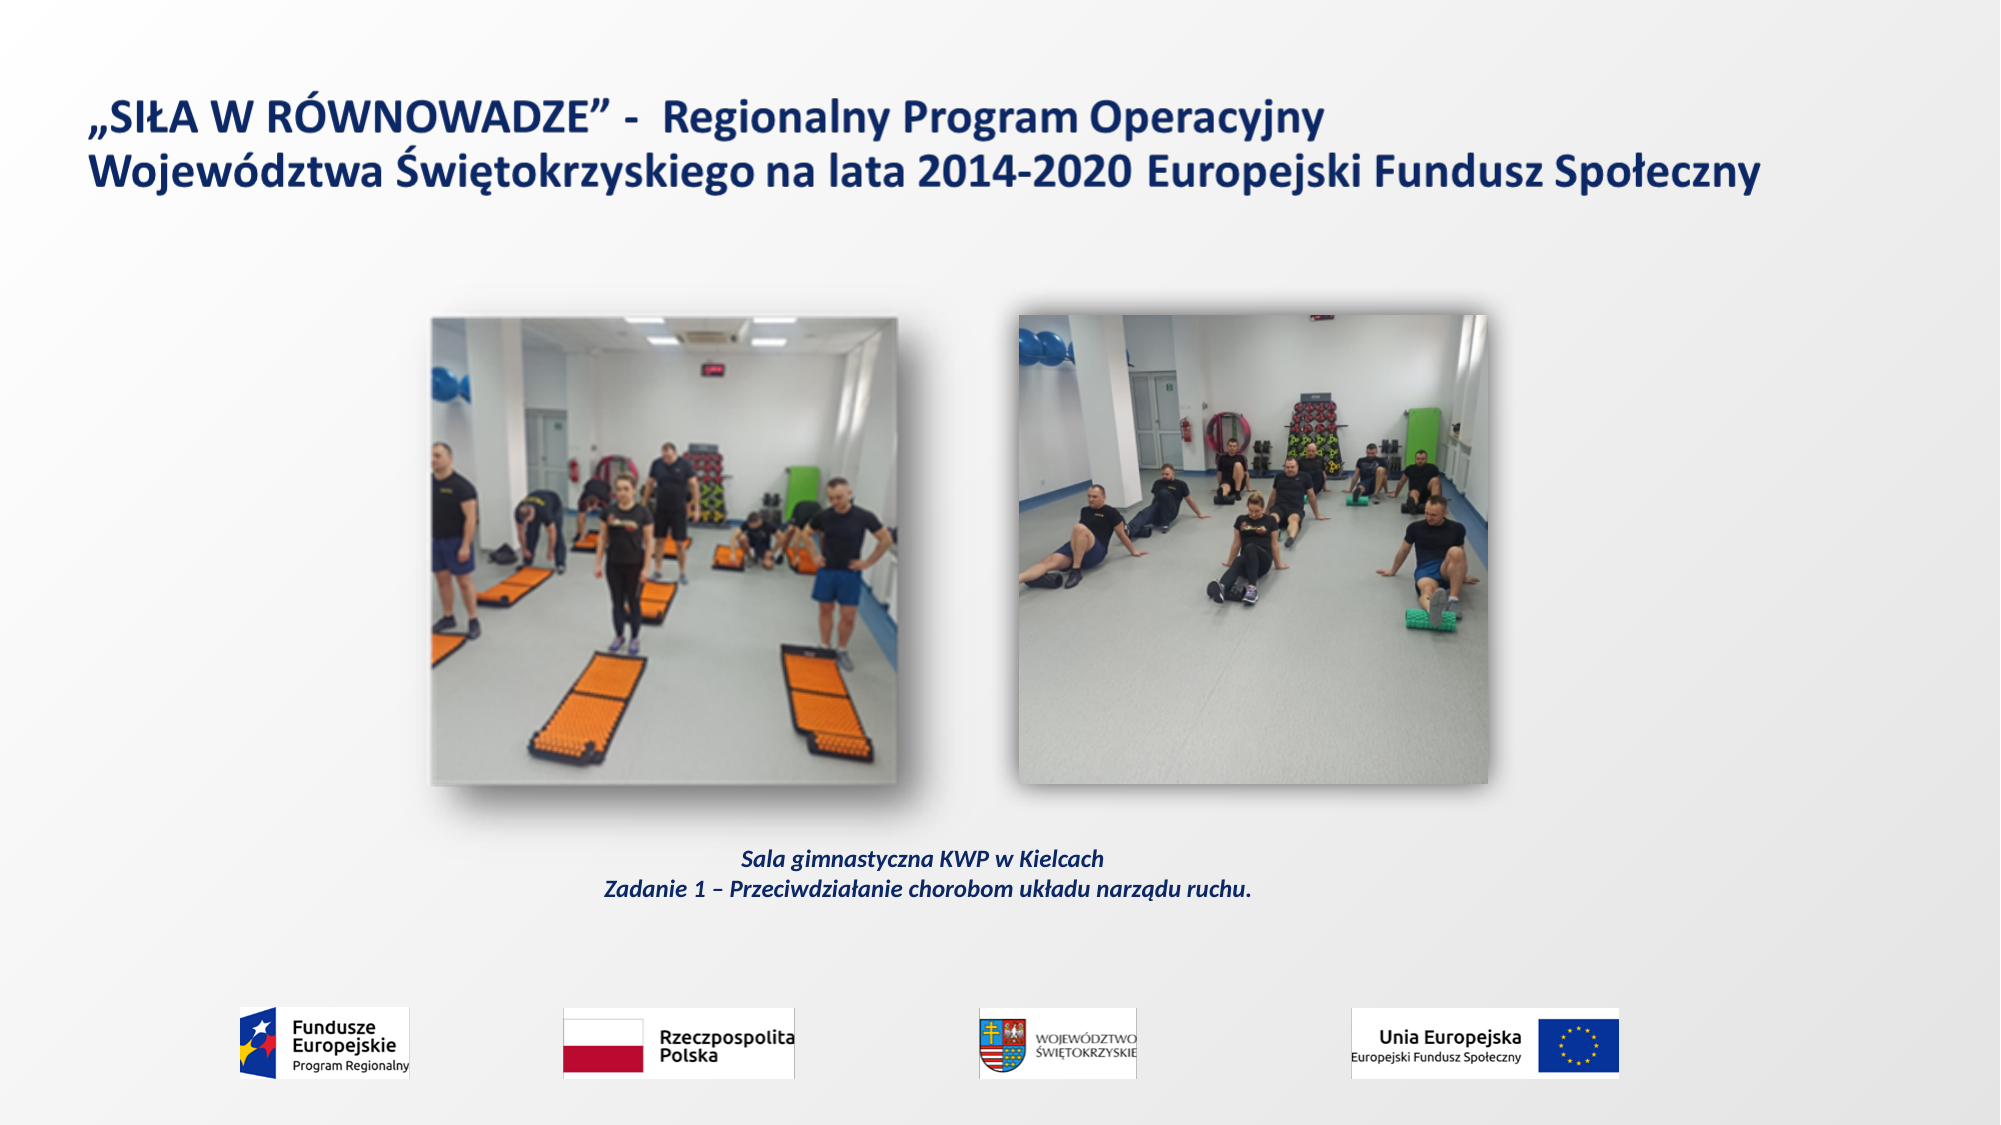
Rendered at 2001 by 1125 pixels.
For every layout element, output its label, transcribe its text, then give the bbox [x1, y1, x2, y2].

picture [391, 277, 981, 869]
picture [1019, 315, 1488, 784]
picture [57, 30, 1982, 230]
text_box Sala gimnastyczna KWP w Kielcach Zadanie 1 – Przeciwdziałanie chorobom układu narządu ruchu. [493, 834, 1365, 910]
picture [240, 1007, 1619, 1080]
